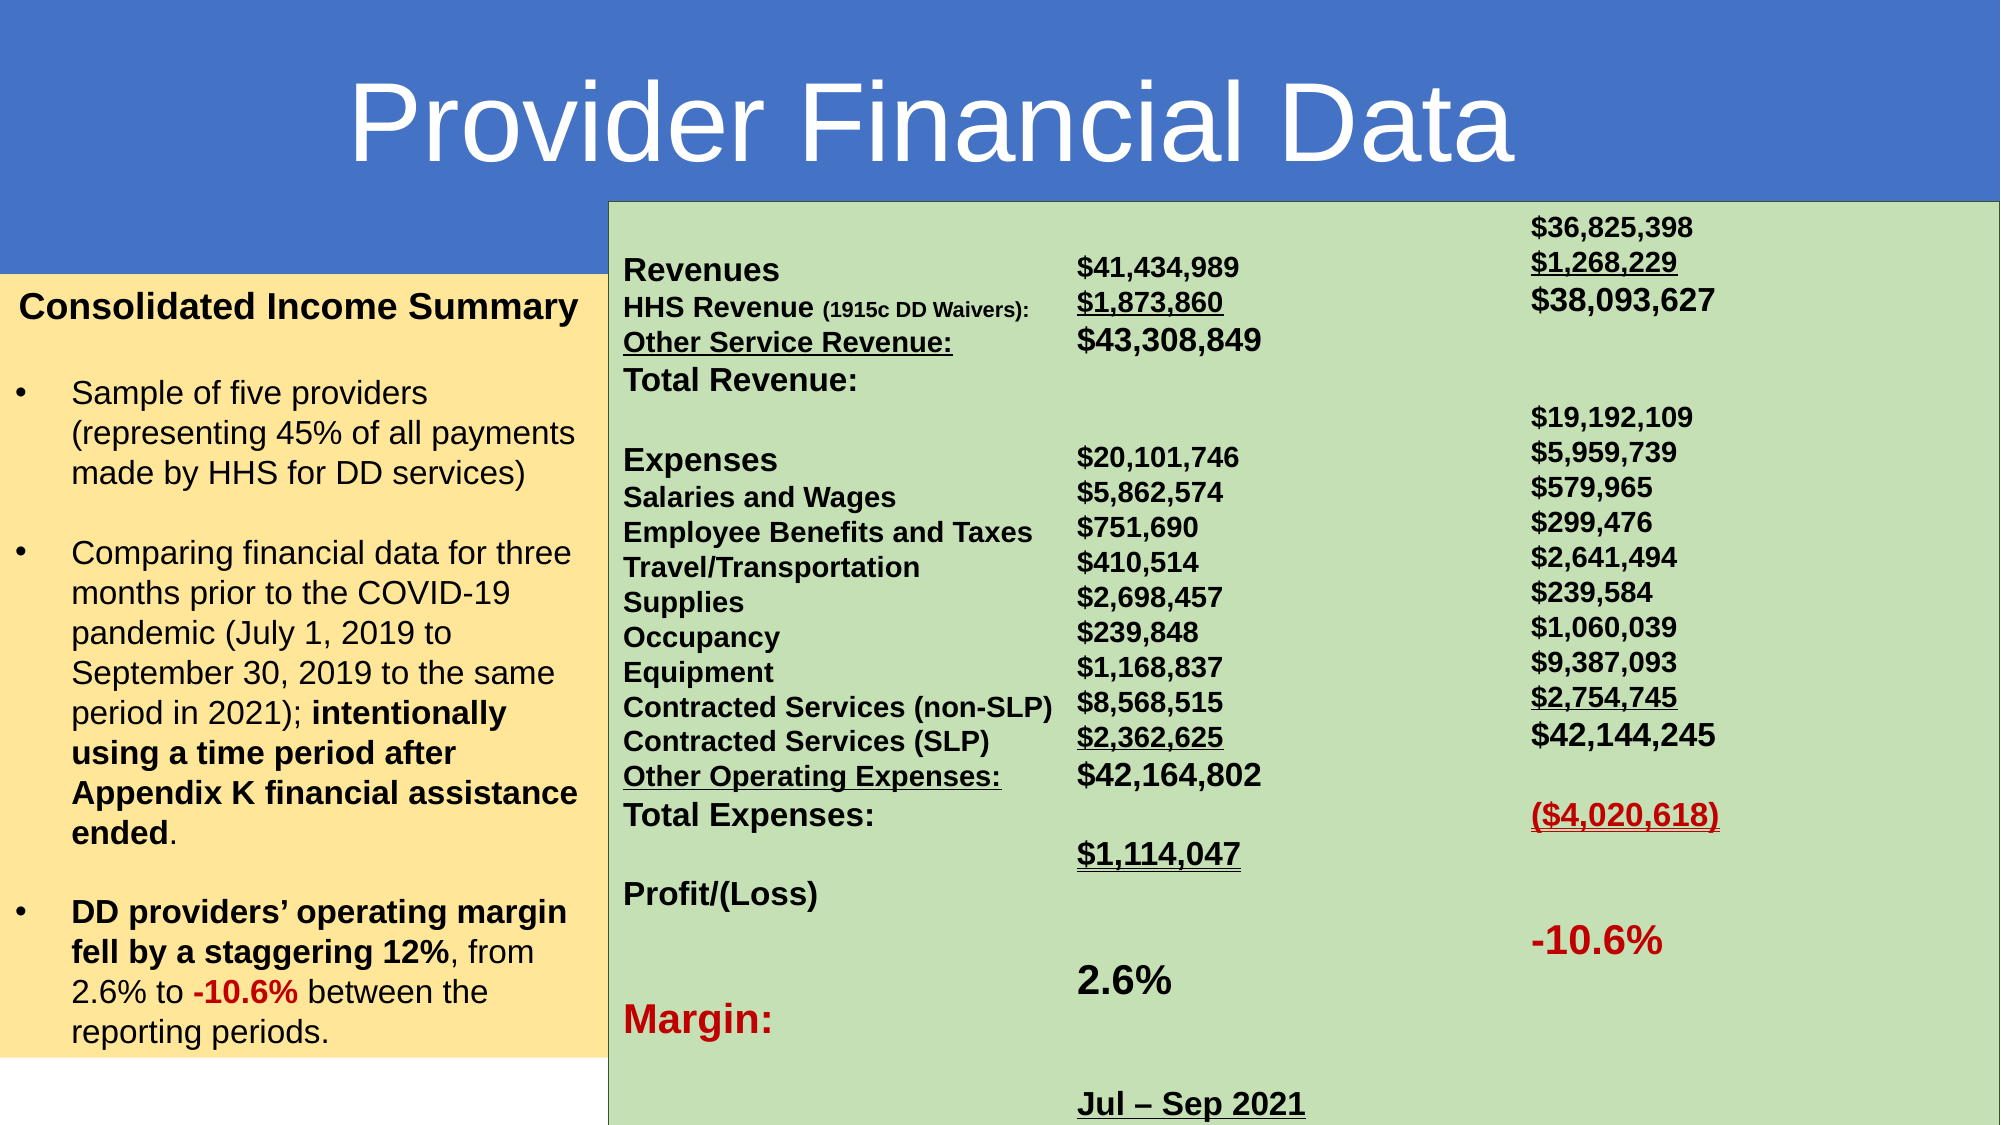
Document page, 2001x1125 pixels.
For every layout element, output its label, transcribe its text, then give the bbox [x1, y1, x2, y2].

text_box [0, 0, 2000, 274]
text_box Revenues HHS Revenue (1915c DD Waivers): Other Service Revenue: Total Revenue: Expenses Salaries and Wages Employee Benefits and Taxes Travel/Transportation Supplies Occupancy Equipment Contracted Services (non-SLP) Contracted Services (SLP) Other Operating Expenses: Total Expenses: Profit/(Loss) Margin: Jul – Sep 2019 $41,434,989 $1,873,860 $43,308,849 $20,101,746 $5,862,574 $751,690 $410,514 $2,698,457 $239,848 $1,168,837 $8,568,515 $2,362,625 $42,164,802 $1,114,047 2.6% Jul – Sep 2021 $36,825,398 $1,268,229 $38,093,627 $19,192,109 $5,959,739 $579,965 $299,476 $2,641,494 $239,584 $1,060,039 $9,387,093 $2,754,745 $42,144,245 ($4,020,618) -10.6% [608, 201, 2000, 1125]
text_box Consolidated Income Summary Sample of five providers (representing 45% of all payments made by HHS for DD services) Comparing financial data for three months prior to the COVID-19 pandemic (July 1, 2019 to September 30, 2019 to the same period in 2021); intentionally using a time period after Appendix K financial assistance ended. DD providers’ operating margin fell by a staggering 12%, from 2.6% to -10.6% between the reporting periods. [0, 274, 608, 1058]
title Provider Financial Data [69, 40, 1795, 194]
